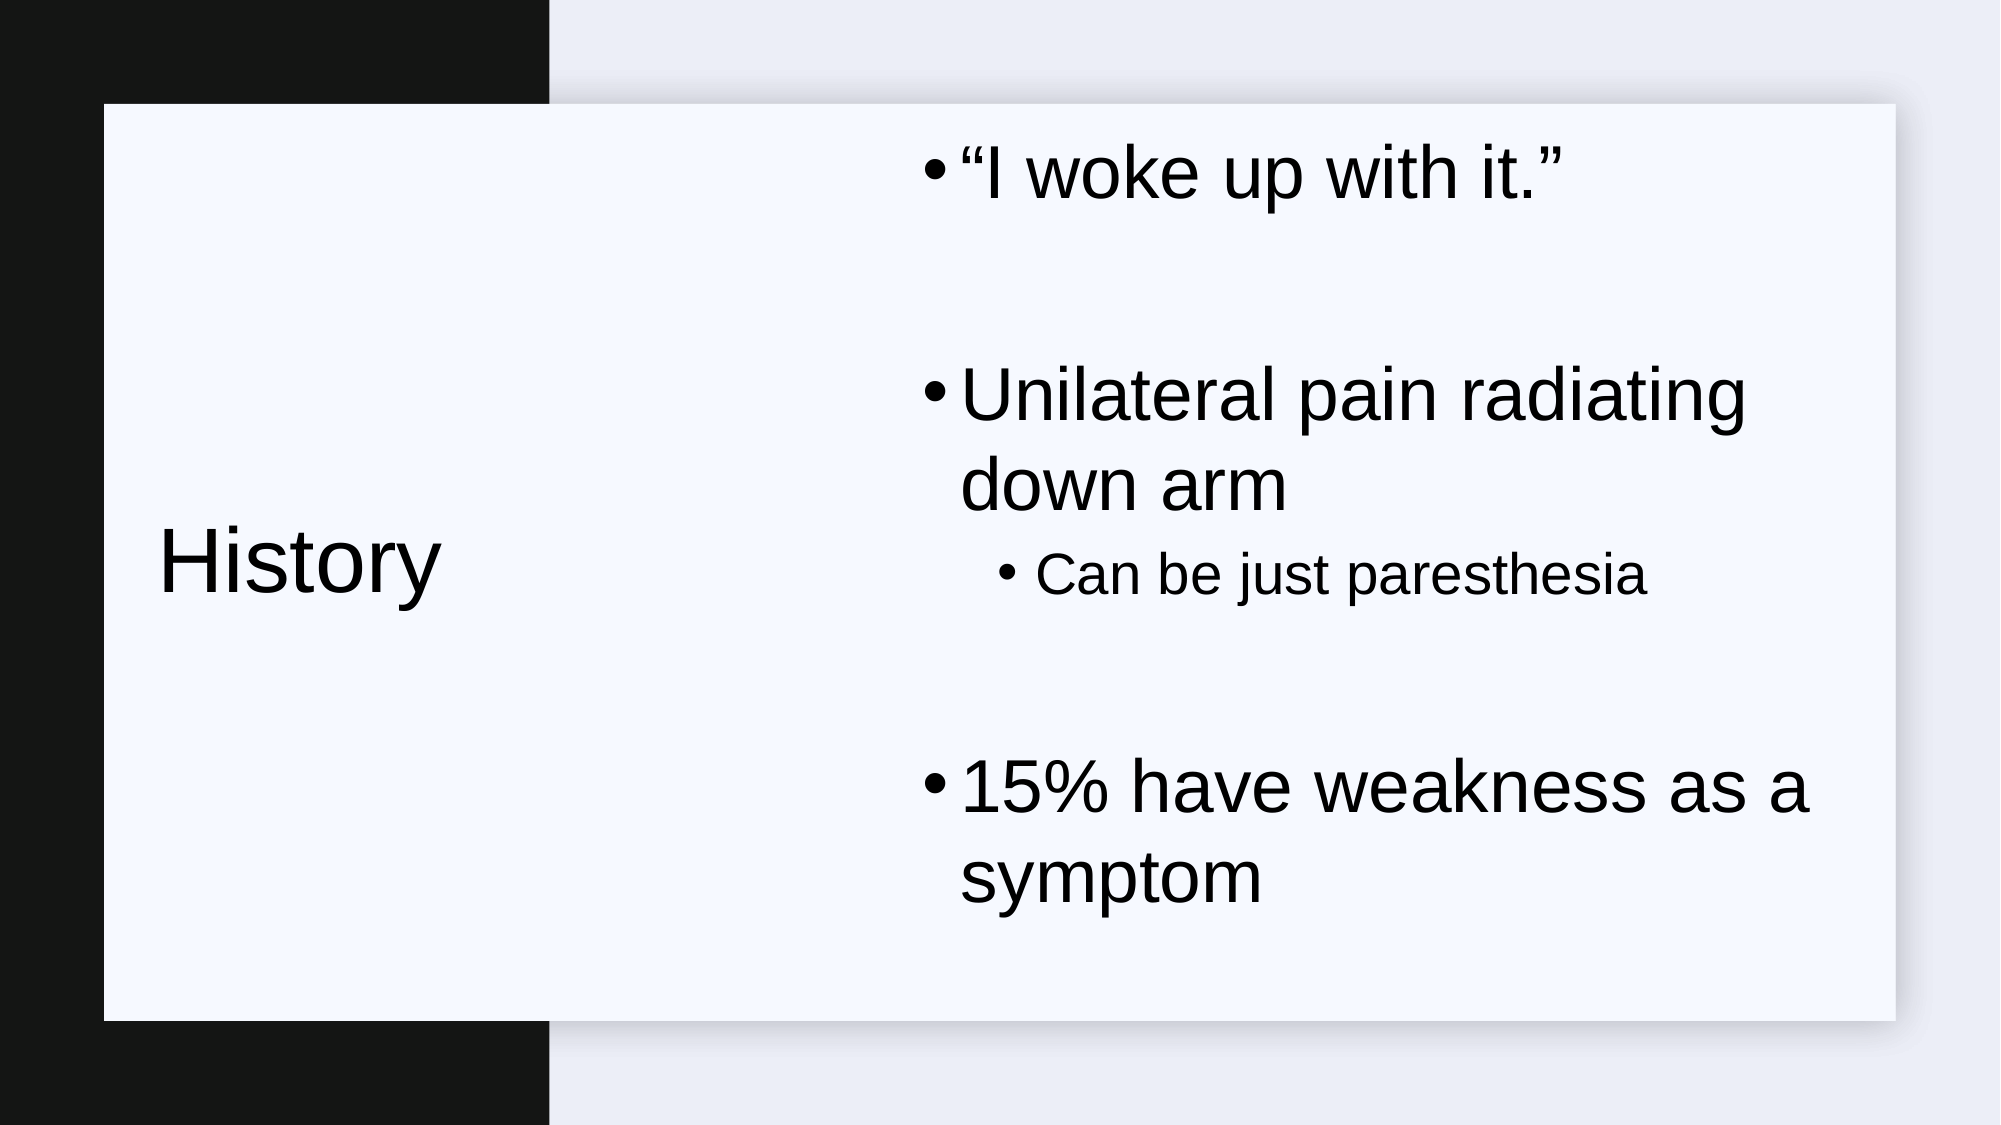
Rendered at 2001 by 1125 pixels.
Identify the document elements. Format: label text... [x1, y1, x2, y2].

title History [157, 514, 755, 611]
list “I woke up with it.” Unilateral pain radiating down arm Can be just paresthesia 15% have weakness as a symptom [922, 136, 1896, 989]
